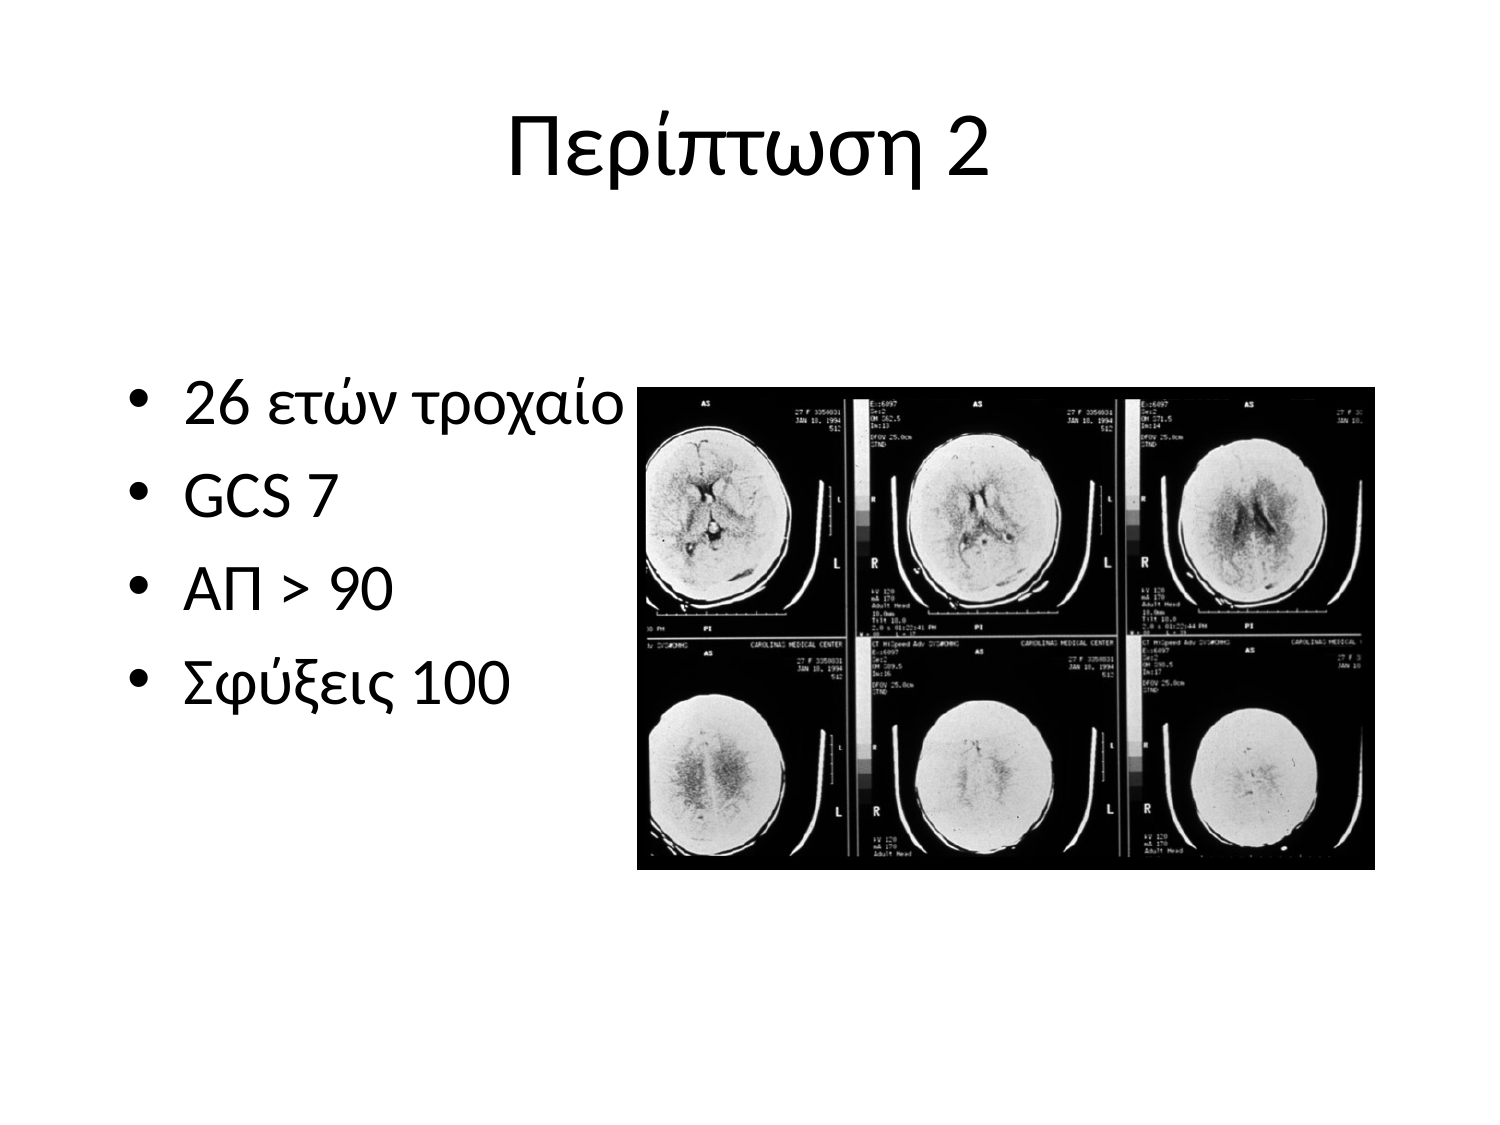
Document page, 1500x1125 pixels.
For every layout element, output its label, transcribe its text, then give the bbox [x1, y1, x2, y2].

picture [637, 387, 1376, 870]
title Περίπτωση 2 [75, 45, 1425, 233]
list 26 ετών τροχαίο GCS 7 ΑΠ > 90 Σφύξεις 100 [112, 350, 1388, 1025]
